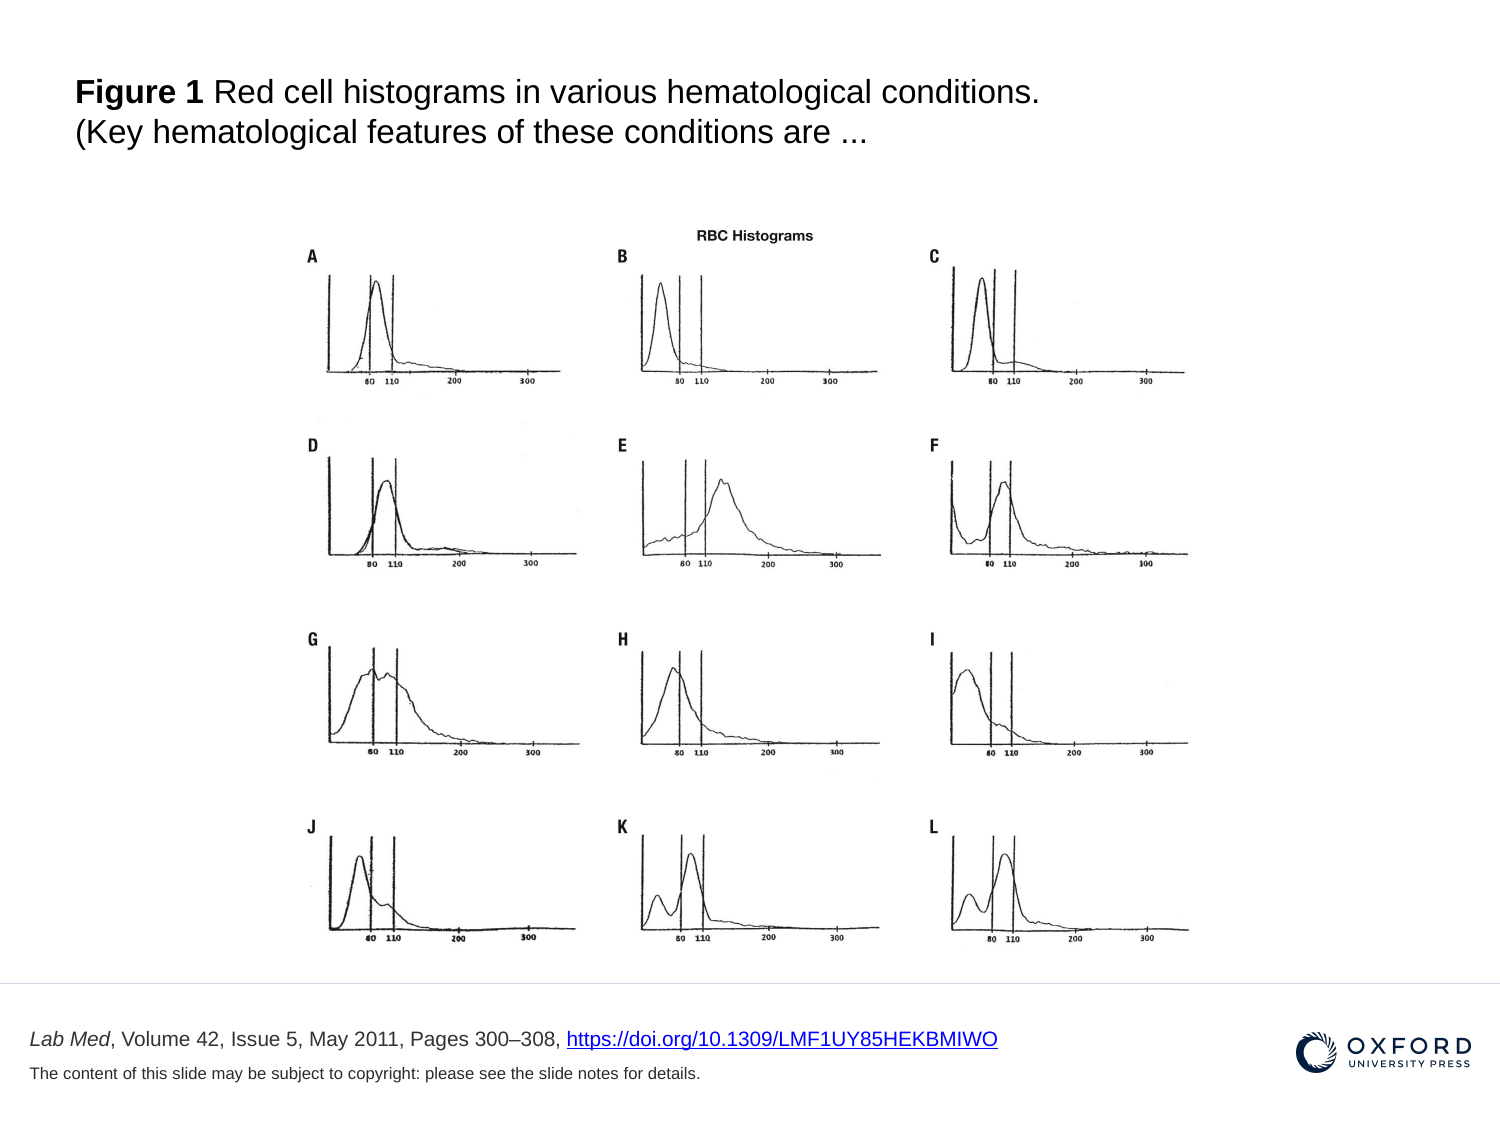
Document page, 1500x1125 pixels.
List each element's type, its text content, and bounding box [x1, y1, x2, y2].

title Figure 1 Red cell histograms in various hematological conditions. (Key hematological features of these conditions are ... [75, 69, 1078, 171]
footer Lab Med, Volume 42, Issue 5, May 2011, Pages 300–308, https://doi.org/10.1309/LMF1UY85HEKBMIWO The content of this slide may be subject to copyright: please see the slide notes for details. [0, 983, 1260, 1125]
picture [297, 224, 1203, 957]
picture [1296, 1032, 1471, 1073]
